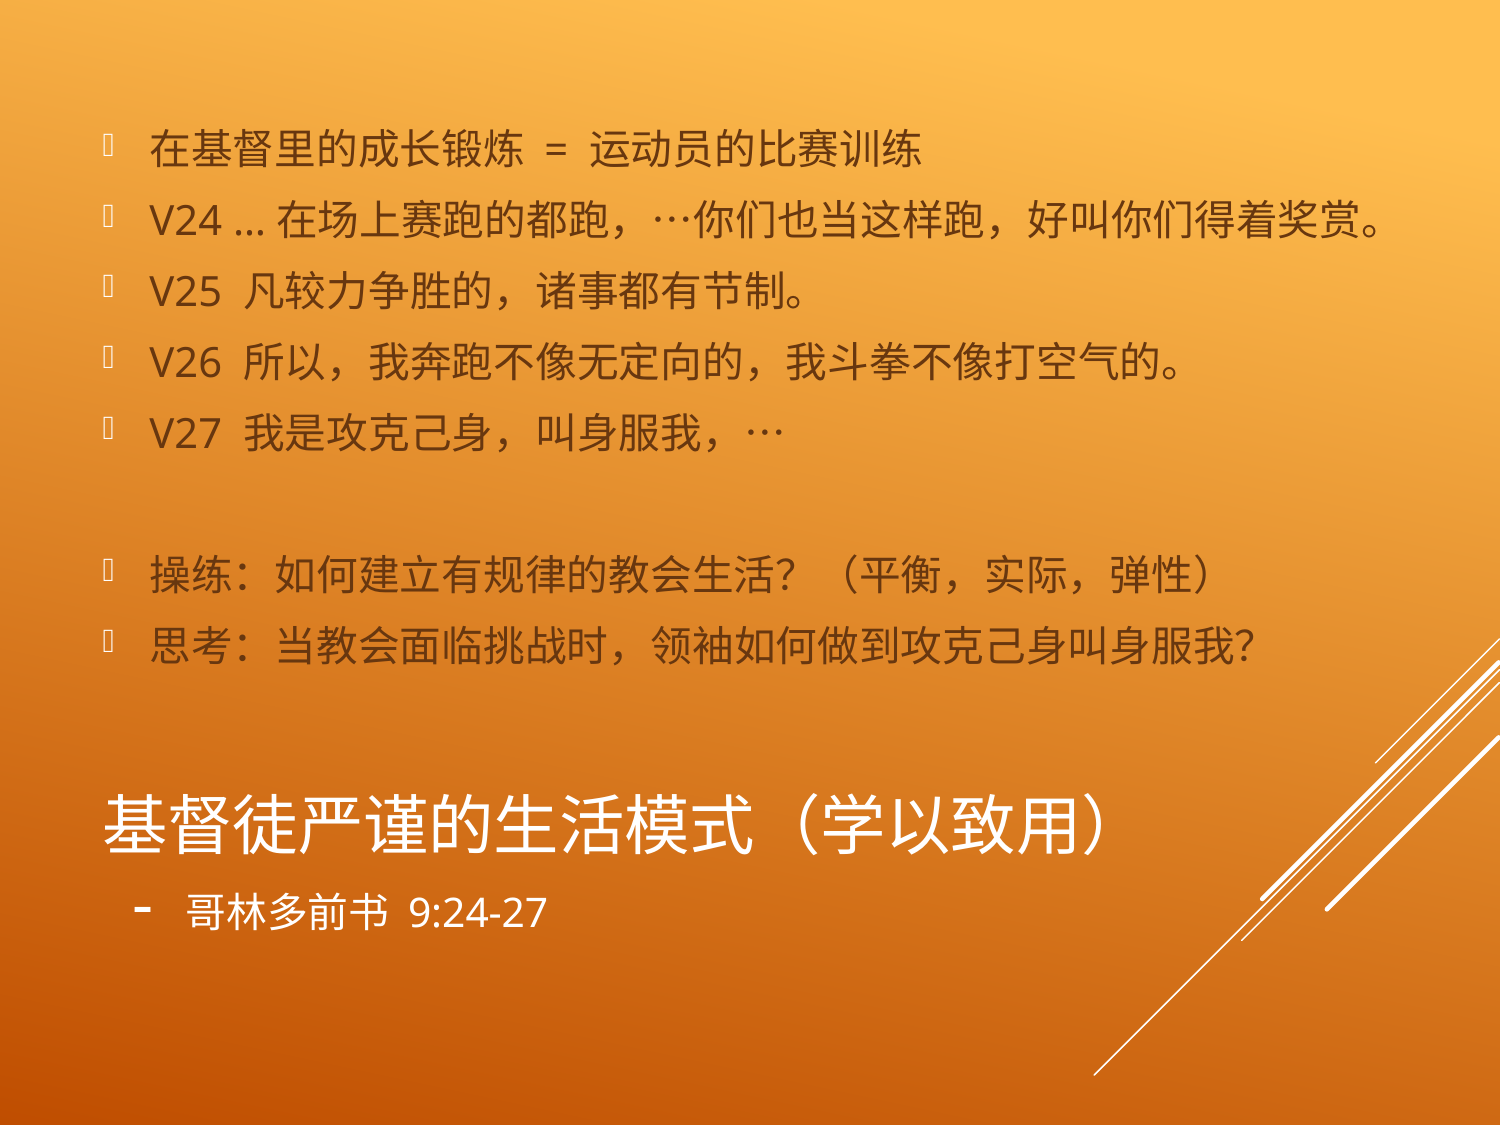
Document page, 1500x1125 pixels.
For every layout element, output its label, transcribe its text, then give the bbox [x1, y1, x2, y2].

title 基督徒严谨的生活模式（学以致用） - 哥林多前书 9:24-27 [87, 737, 1163, 988]
list 在基督里的成长锻炼 = 运动员的比赛训练 V24 …在场上赛跑的都跑，…你们也当这样跑，好叫你们得着奖赏。 V25 凡较力争胜的，诸事都有节制。 V26 所以，我奔跑不像无定向的，我斗拳不像打空气的。 V27 我是攻克己身，叫身服我，… 操练：如何建立有规律的教会生活？（平衡，实际，弹性） 思考：当教会面临挑战时，领袖如何做到攻克己身叫身服我？ [87, 87, 1382, 706]
